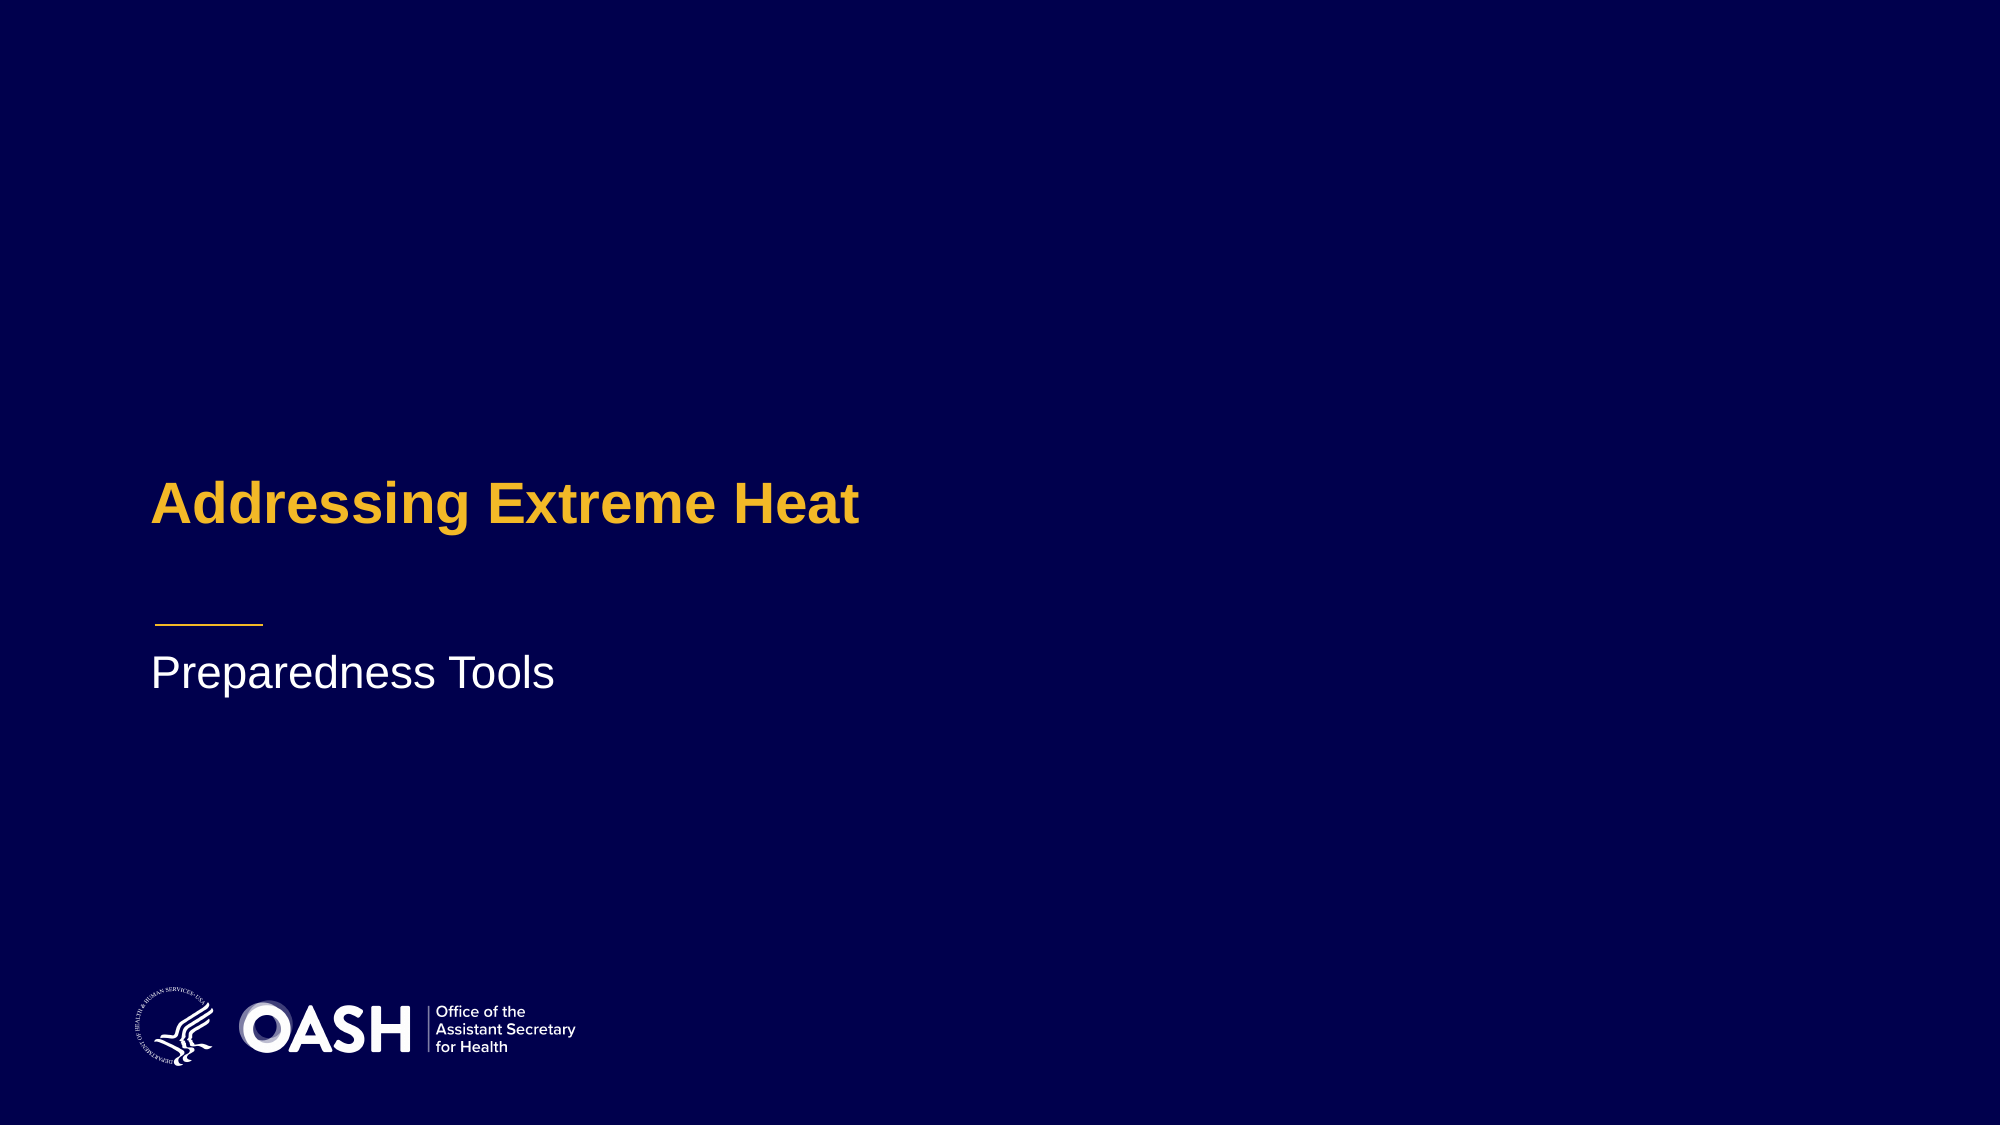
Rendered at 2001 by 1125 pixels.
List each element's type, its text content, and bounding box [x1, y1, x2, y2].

picture [135, 987, 580, 1066]
subtitle Preparedness Tools [135, 641, 1636, 914]
title Addressing Extreme Heat [135, 185, 1348, 545]
